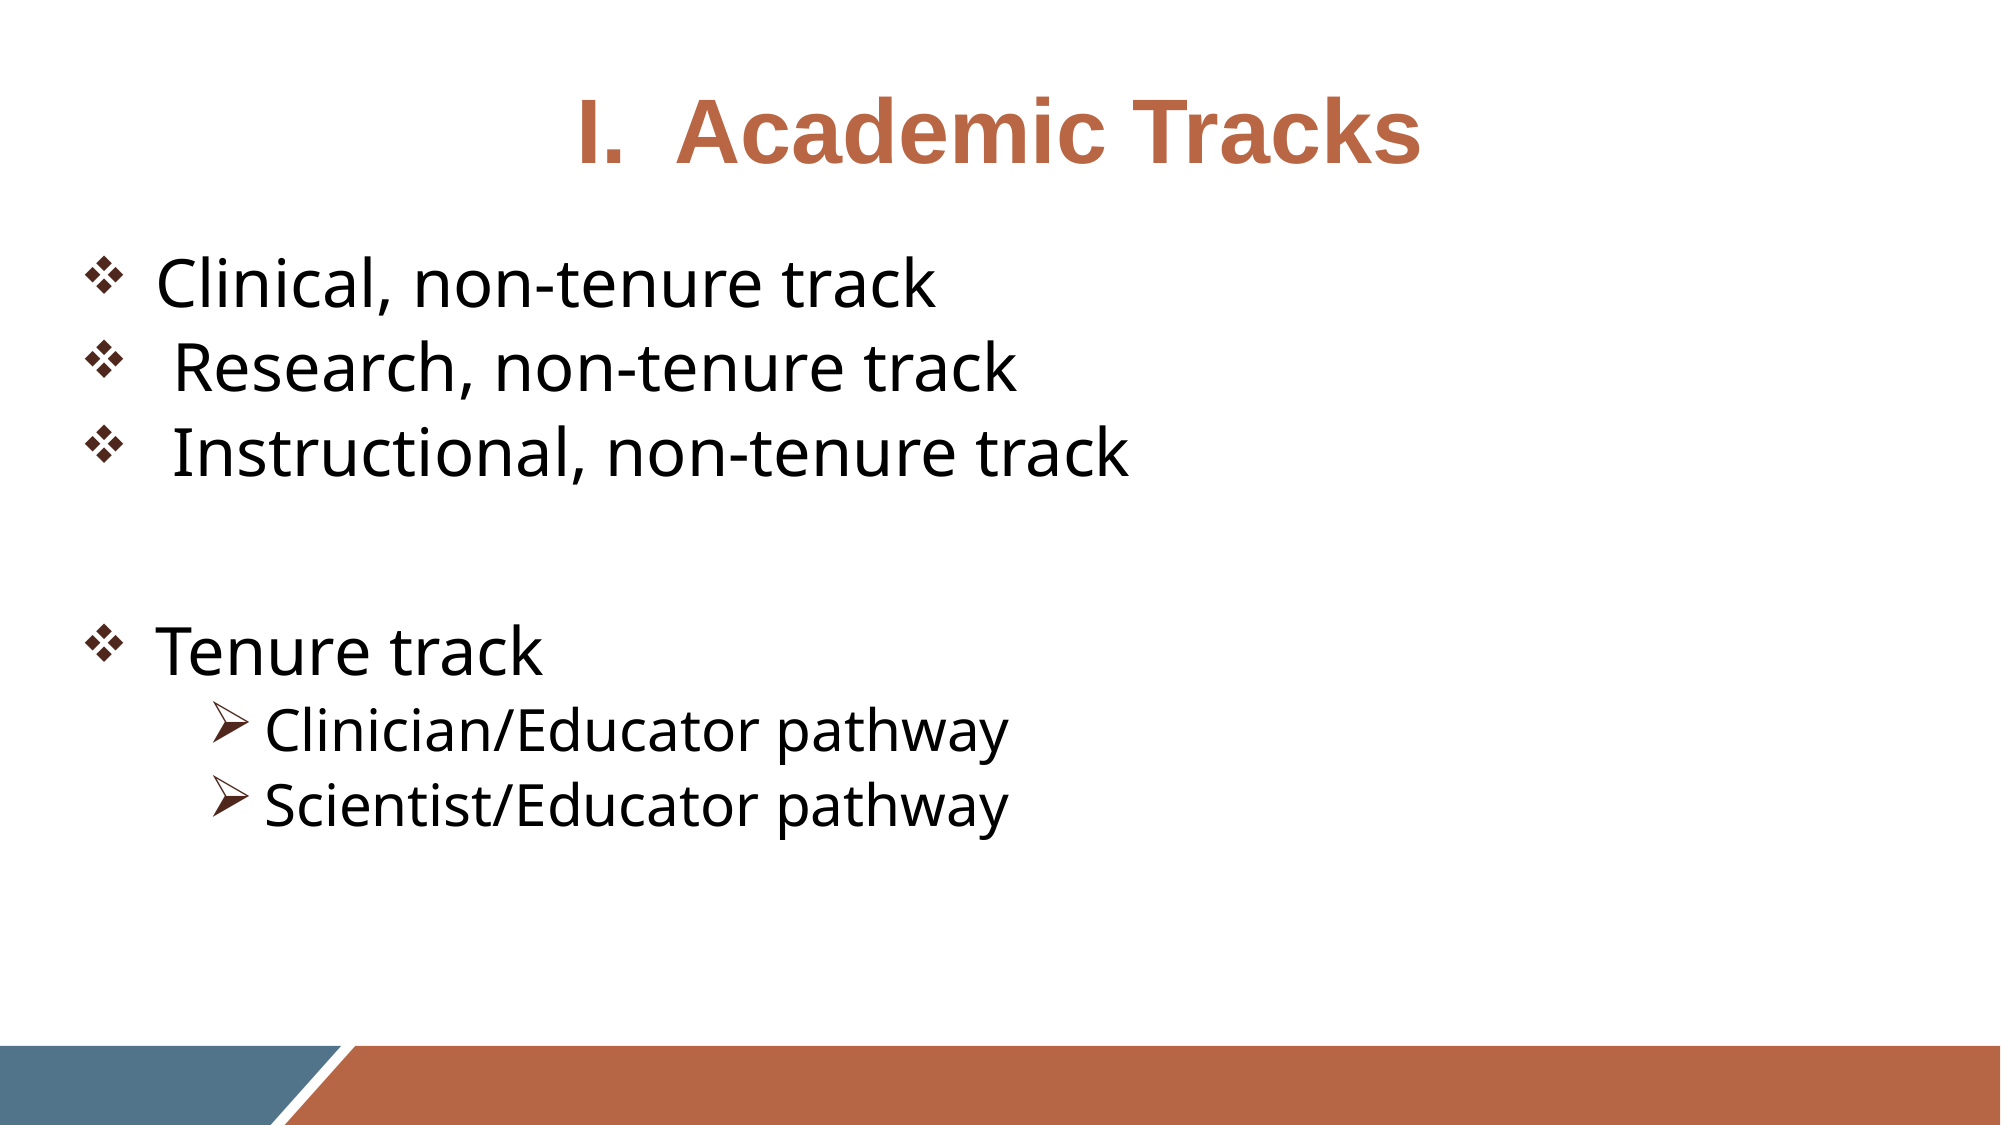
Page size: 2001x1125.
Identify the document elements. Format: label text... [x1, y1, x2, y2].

picture [0, 0, 2001, 1125]
title I. Academic Tracks [137, 24, 1863, 243]
list Clinical, non-tenure track Research, non-tenure track Instructional, non-tenure track Tenure track Clinician/Educator pathway Scientist/Educator pathway [51, 242, 1777, 1007]
